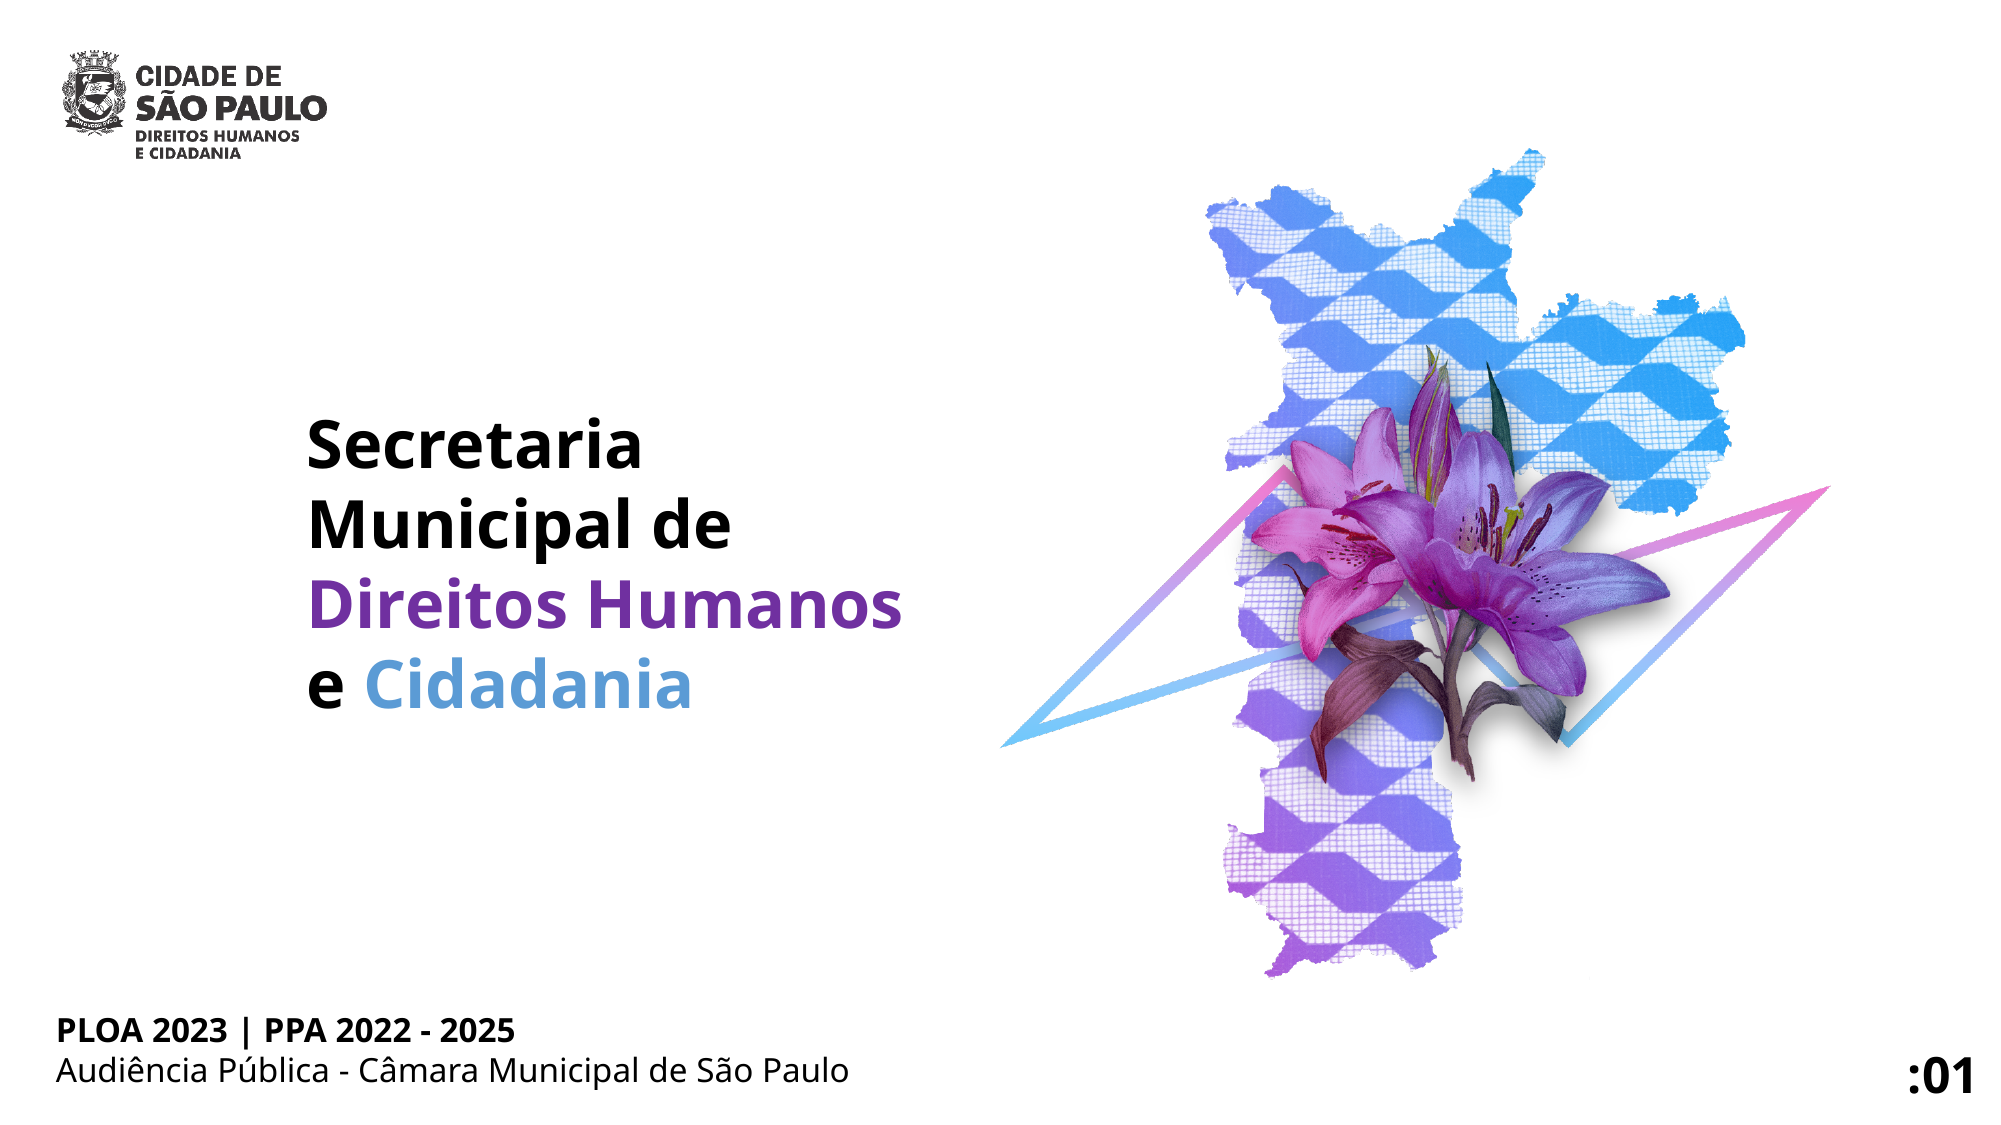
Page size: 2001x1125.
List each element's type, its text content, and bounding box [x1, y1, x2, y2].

text_box Secretaria Municipal de Direitos Humanos e Cidadania [291, 394, 999, 730]
text_box PLOA 2023 | PPA 2022 - 2025 Audiência Pública - Câmara Municipal de São Paulo [41, 1001, 942, 1097]
text_box :01 [1093, 1035, 1994, 1111]
picture [999, 148, 1831, 980]
picture [62, 50, 327, 159]
